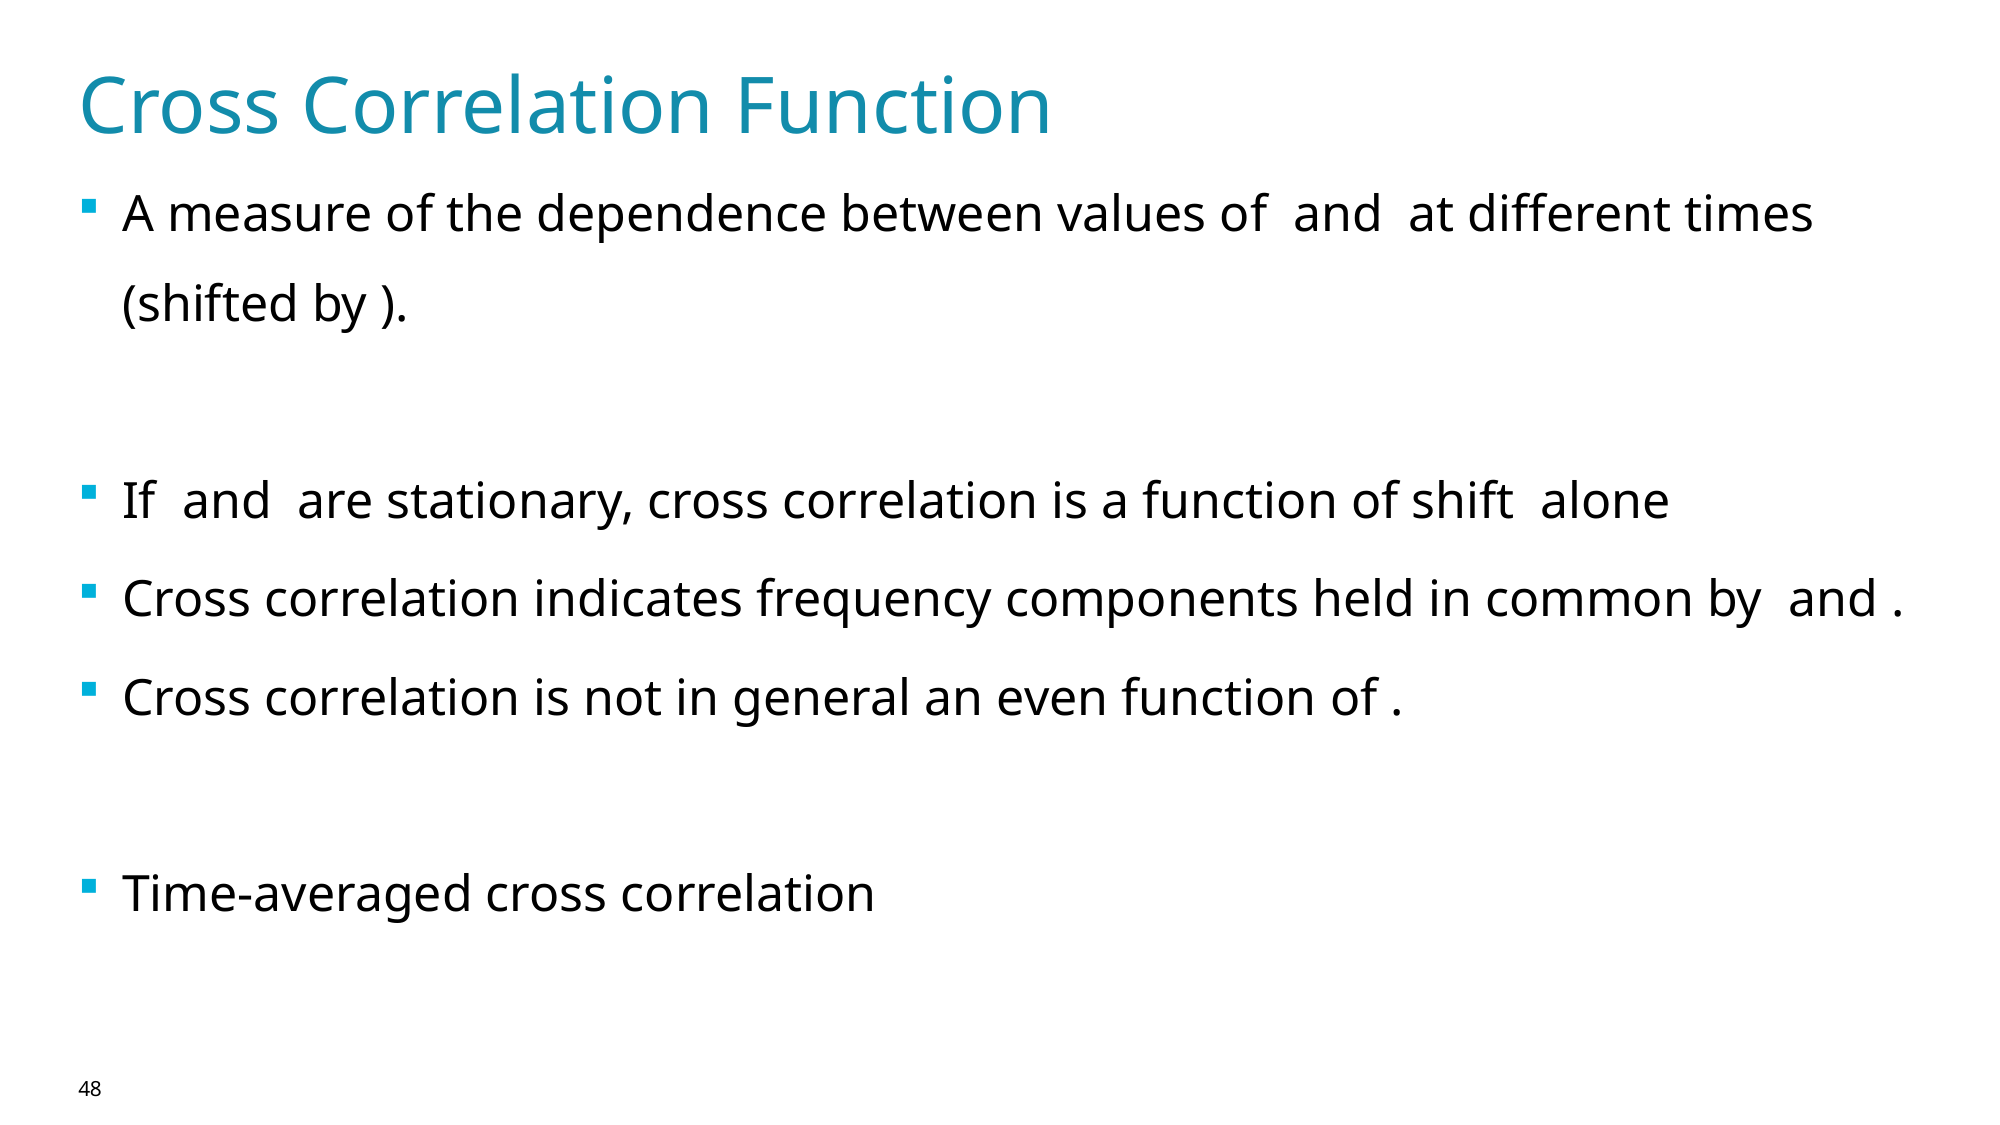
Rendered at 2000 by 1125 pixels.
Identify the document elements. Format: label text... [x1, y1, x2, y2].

title Cross Correlation Function [78, 55, 1910, 150]
